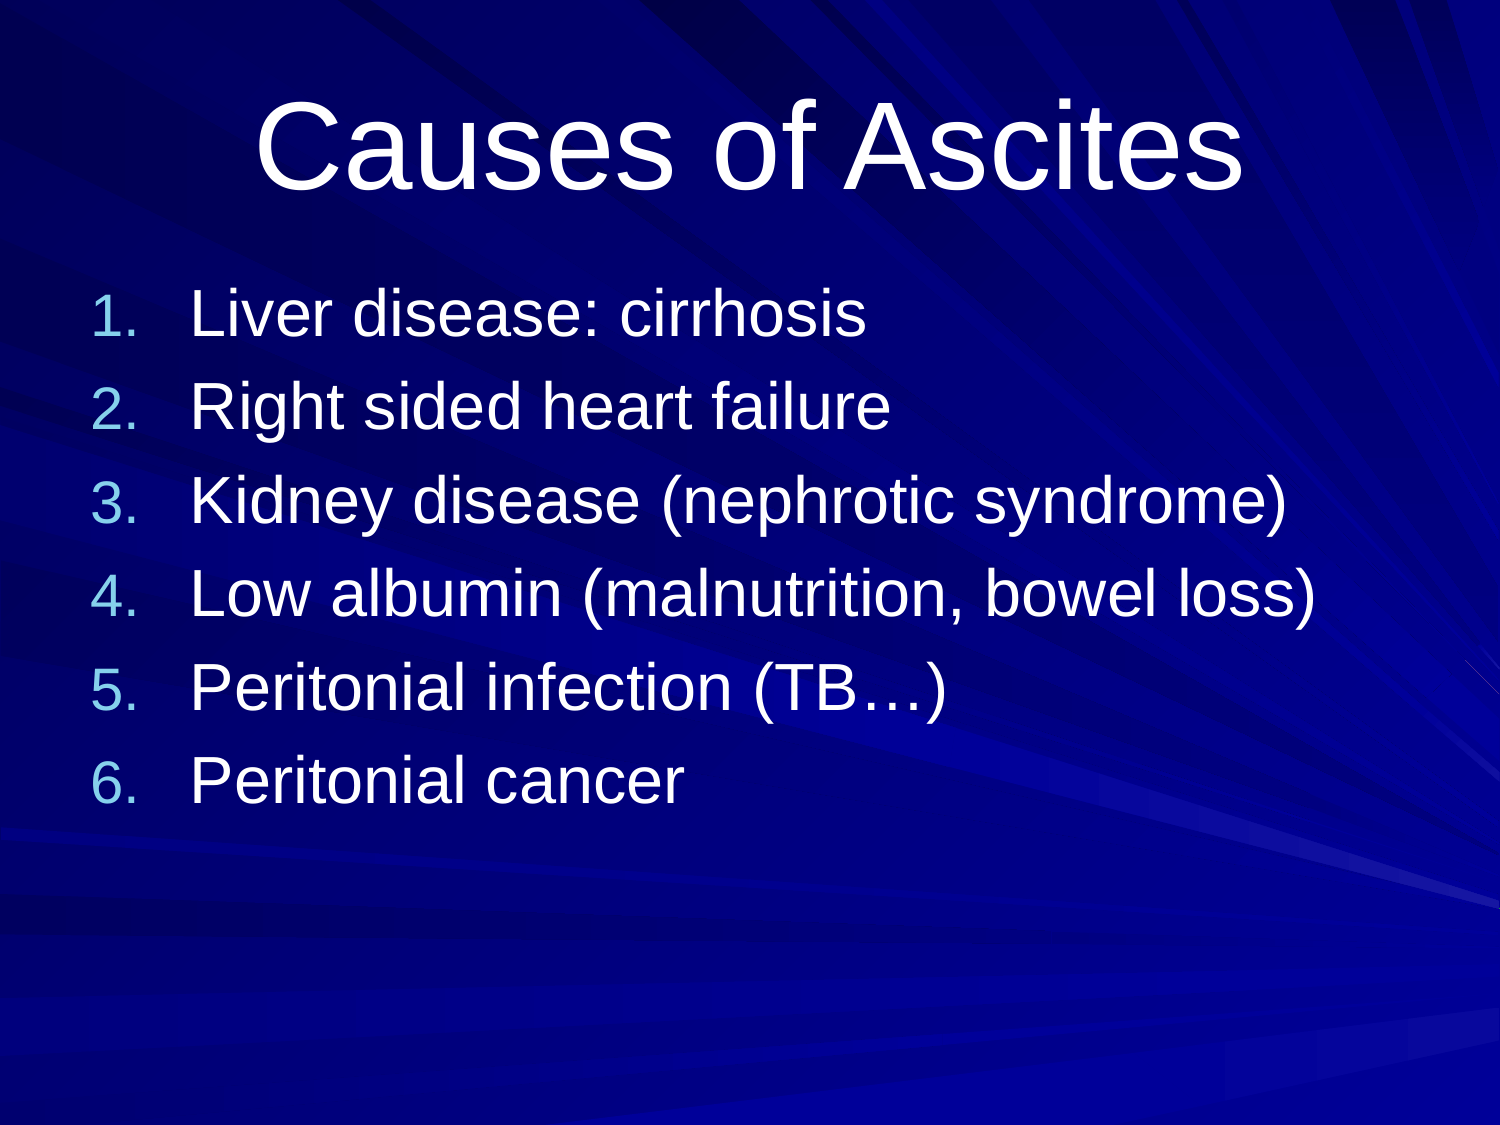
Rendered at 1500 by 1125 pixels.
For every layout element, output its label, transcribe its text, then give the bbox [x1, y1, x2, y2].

list Liver disease: cirrhosis Right sided heart failure Kidney disease (nephrotic syndrome) Low albumin (malnutrition, bowel loss) Peritonial infection (TB…) Peritonial cancer [74, 262, 1426, 1006]
title Causes of Ascites [74, 45, 1426, 234]
